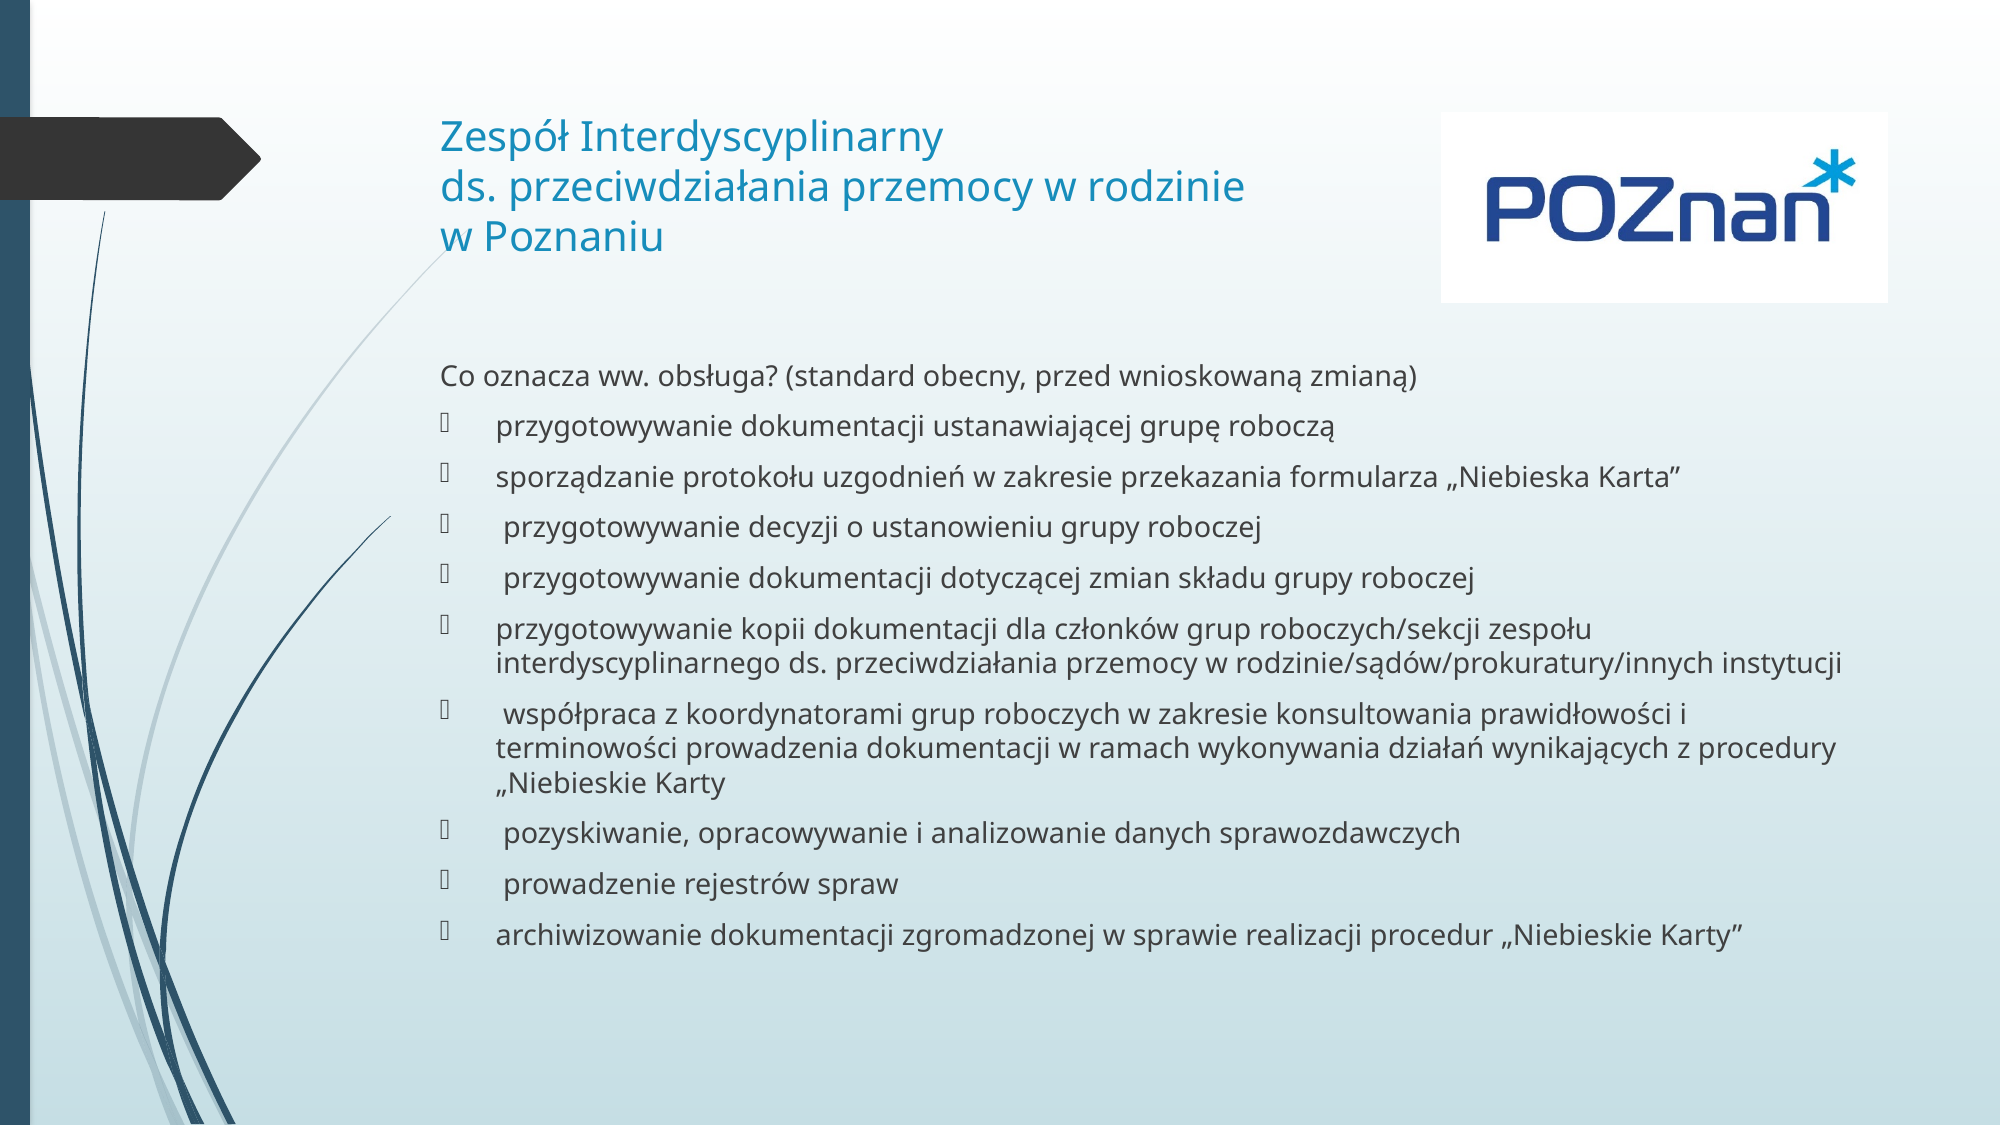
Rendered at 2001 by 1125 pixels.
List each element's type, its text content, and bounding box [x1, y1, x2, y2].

title Zespół Interdyscyplinarny ds. przeciwdziałania przemocy w rodzinie w Poznaniu [425, 102, 1888, 313]
picture [1440, 112, 1888, 303]
list Co oznacza ww. obsługa? (standard obecny, przed wnioskowaną zmianą) przygotowywanie dokumentacji ustanawiającej grupę roboczą sporządzanie protokołu uzgodnień w zakresie przekazania formularza „Niebieska Karta” przygotowywanie decyzji o ustanowieniu grupy roboczej przygotowywanie dokumentacji dotyczącej zmian składu grupy roboczej przygotowywanie kopii dokumentacji dla członków grup roboczych/sekcji zespołu interdyscyplinarnego ds. przeciwdziałania przemocy w rodzinie/sądów/prokuratury/innych instytucji współpraca z koordynatorami grup roboczych w zakresie konsultowania prawidłowości i terminowości prowadzenia dokumentacji w ramach wykonywania działań wynikających z procedury „Niebieskie Karty pozyskiwanie, opracowywanie i analizowanie danych sprawozdawczych prowadzenie rejestrów spraw archiwizowanie dokumentacji zgromadzonej w sprawie realizacji procedur „Niebieskie Karty” [424, 350, 1888, 970]
